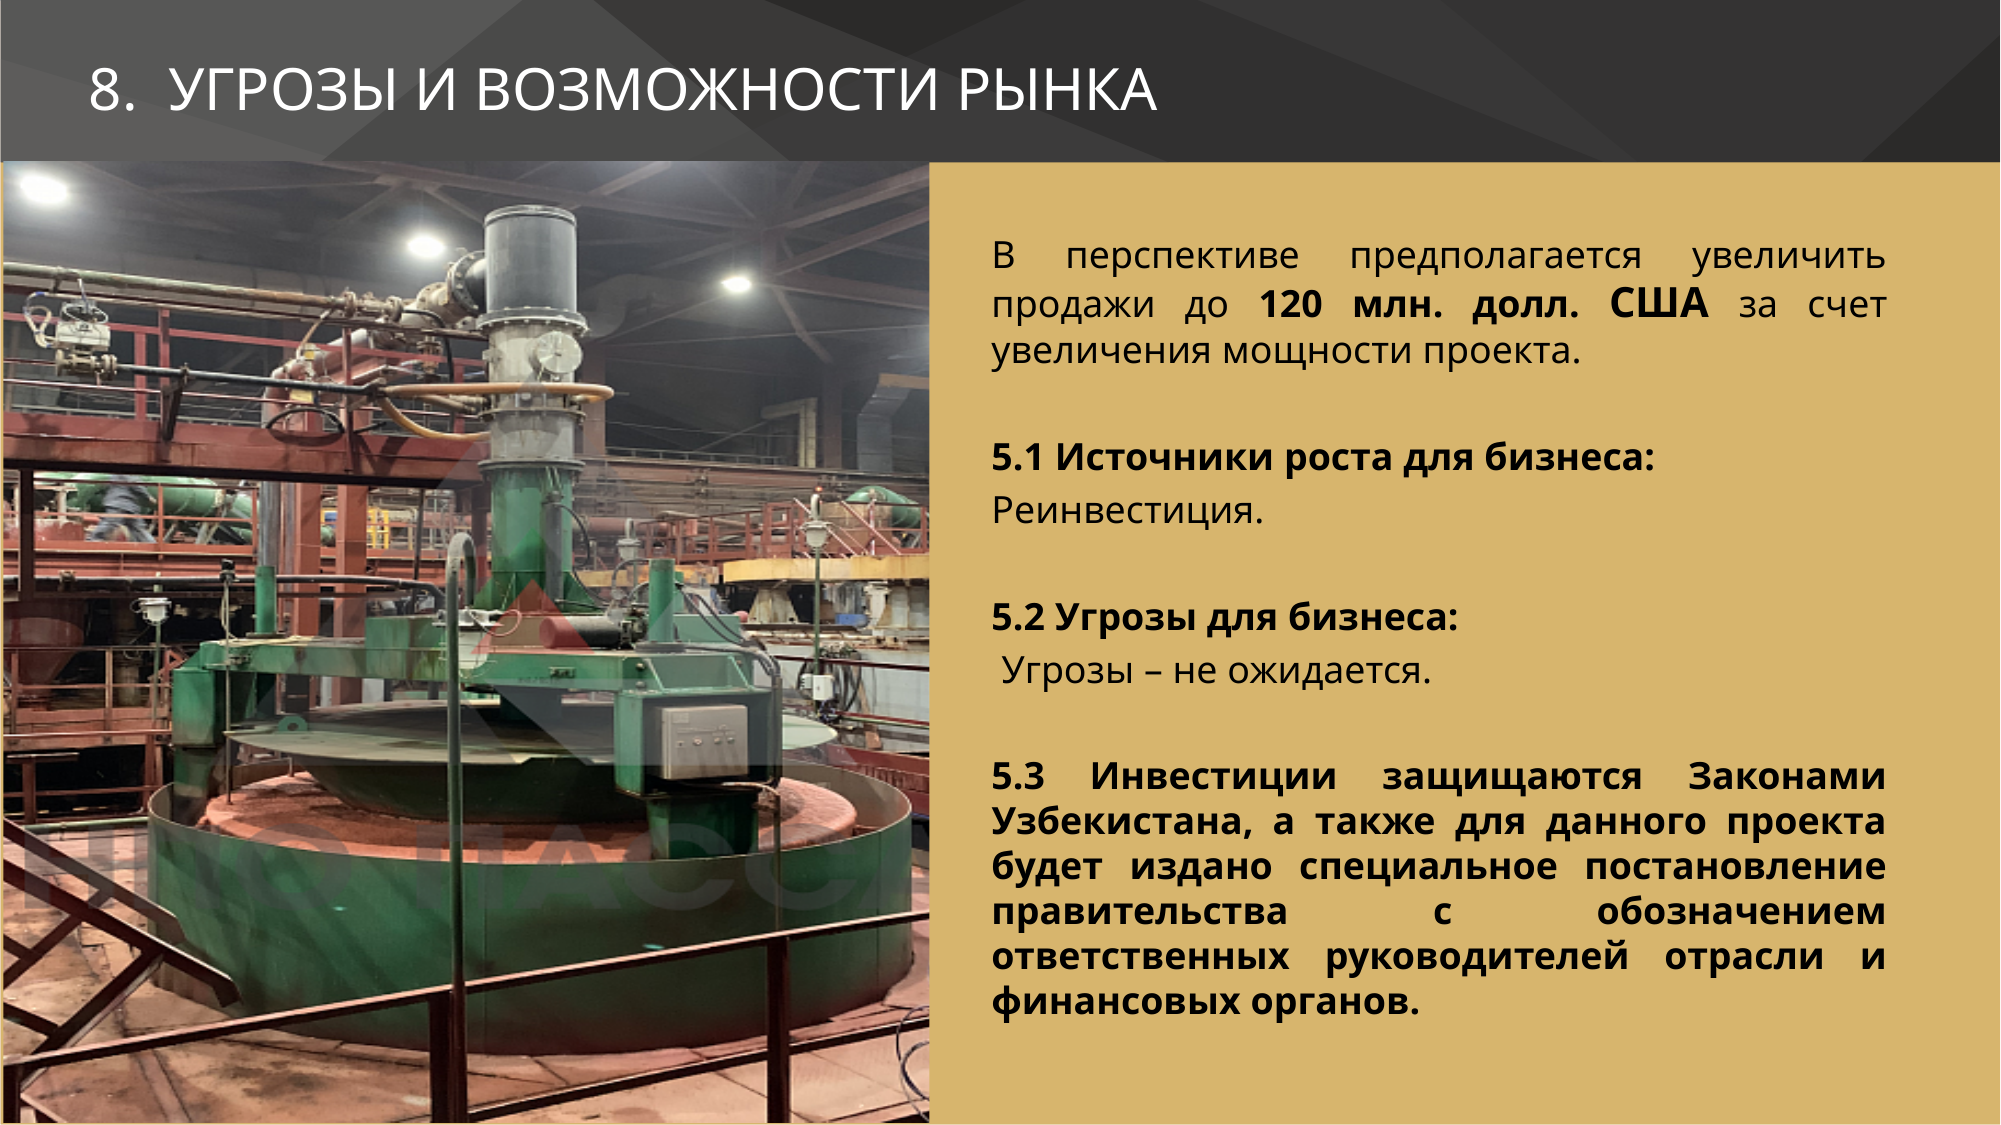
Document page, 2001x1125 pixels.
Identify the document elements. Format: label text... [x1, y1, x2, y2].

title 8. УГРОЗЫ И ВОЗМОЖНОСТИ РЫНКА [73, 43, 1945, 140]
list В перспективе предполагается увеличить продажи до 120 млн. долл. США за счет увеличения мощности проекта. 5.1 Источники роста для бизнеса: Реинвестиция. 5.2 Угрозы для бизнеса: Угрозы – не ожидается. 5.3 Инвестиции защищаются Законами Узбекистана, а также для данного проекта будет издано специальное постановление правительства с обозначением ответственных руководителей отрасли и финансовых органов. [976, 223, 1903, 1059]
picture [0, 0, 2001, 1125]
